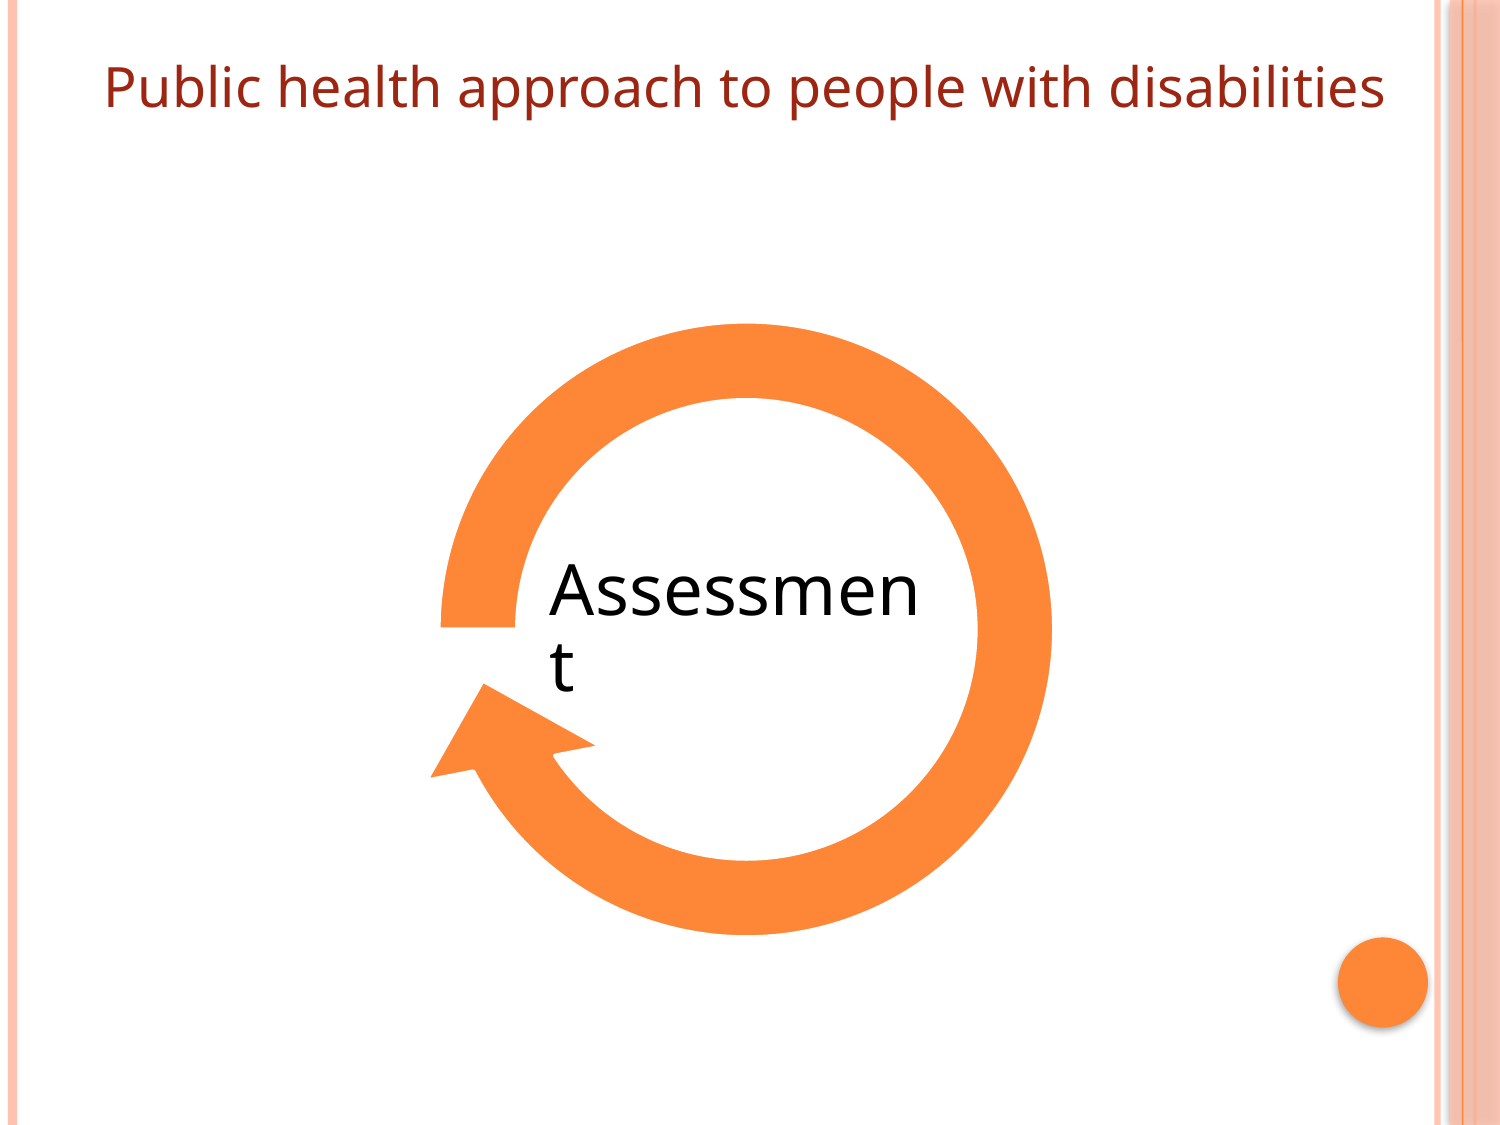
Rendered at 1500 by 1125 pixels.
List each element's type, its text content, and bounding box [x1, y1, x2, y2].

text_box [172, 203, 1320, 1056]
text_box Public health approach to people with disabilities [45, 44, 1446, 169]
